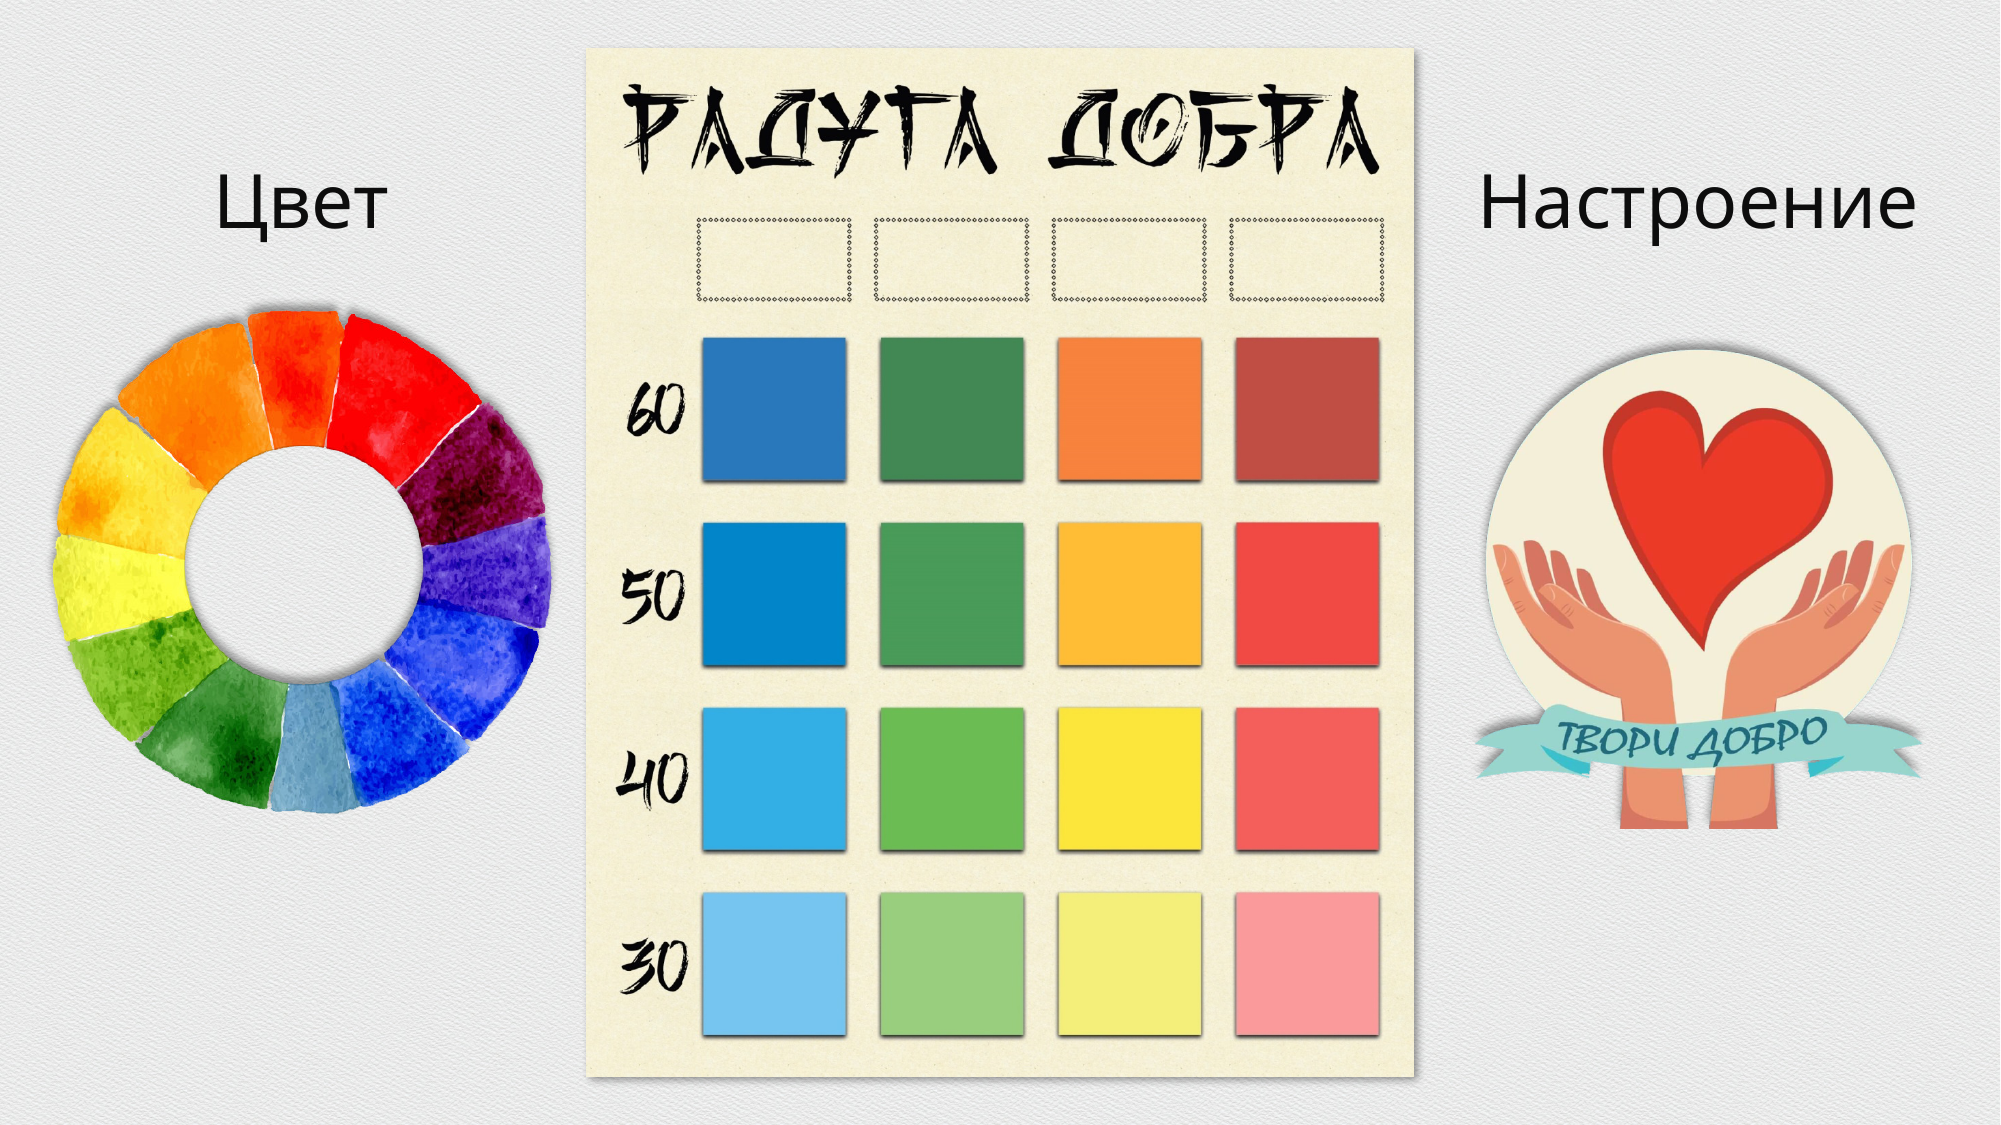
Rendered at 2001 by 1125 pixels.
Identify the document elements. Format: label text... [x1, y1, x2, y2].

picture [0, 0, 2001, 1125]
text_box Цвет [46, 145, 557, 251]
text_box Настроение [1443, 145, 1954, 251]
